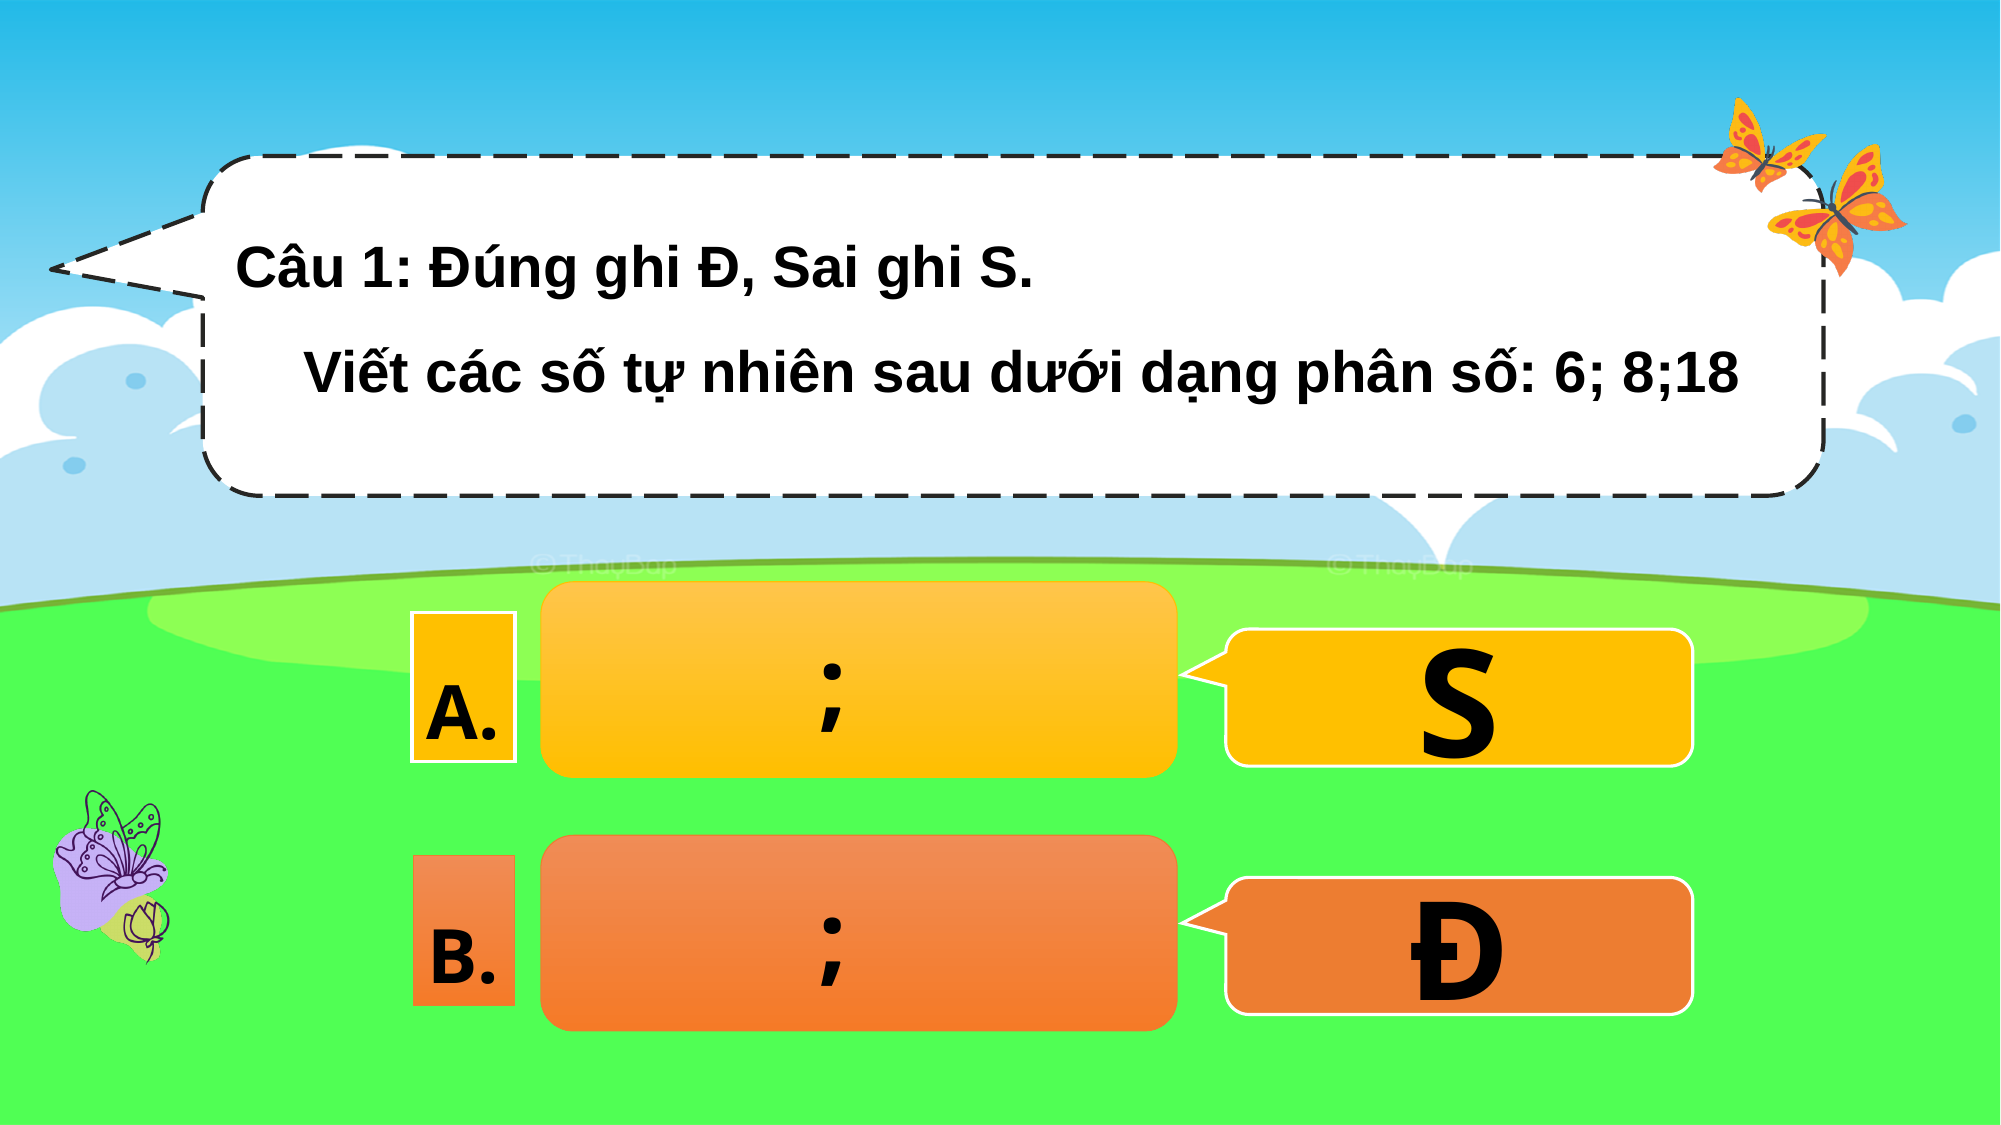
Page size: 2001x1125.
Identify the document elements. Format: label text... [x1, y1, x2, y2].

text_box B. [413, 855, 515, 1006]
text_box Đ [1177, 875, 1695, 1017]
picture [0, 0, 2001, 1125]
text_box S [1177, 627, 1695, 768]
text_box Câu 1: Đúng ghi Đ, Sai ghi S. Viết các số tự nhiên sau dưới dạng phân số: 6; 8;18 [221, 187, 1824, 412]
text_box [50, 155, 1824, 496]
text_box A. [410, 611, 517, 763]
